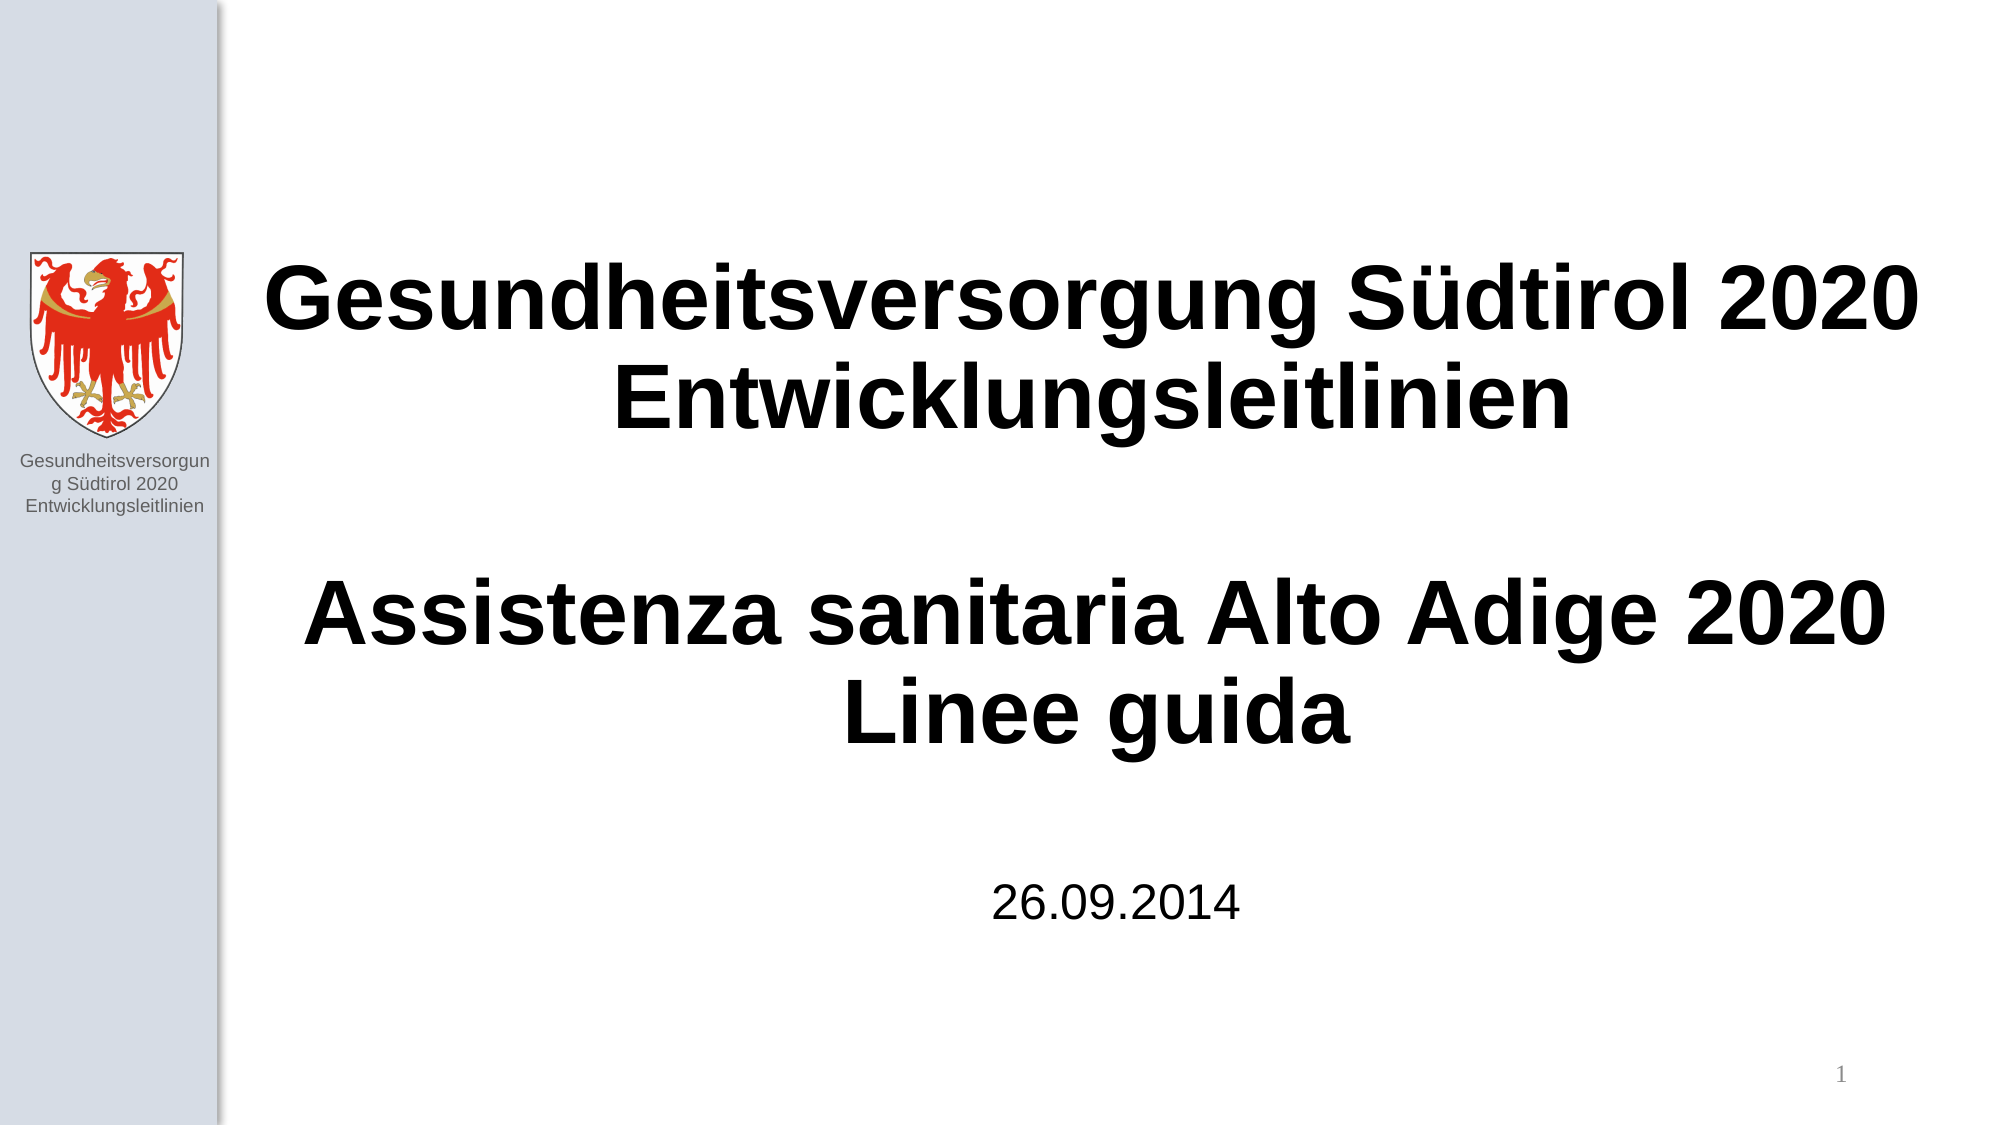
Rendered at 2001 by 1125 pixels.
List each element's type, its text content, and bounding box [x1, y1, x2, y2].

slide_number 1 [1412, 1042, 1863, 1103]
text_box 26.09.2014 [288, 773, 1945, 998]
text_box Assistenza sanitaria Alto Adige 2020 Linee guida [268, 545, 1925, 771]
picture [29, 252, 184, 439]
title Gesundheitsversorgung Südtirol 2020 Entwicklungsleitlinien [240, 238, 1947, 457]
